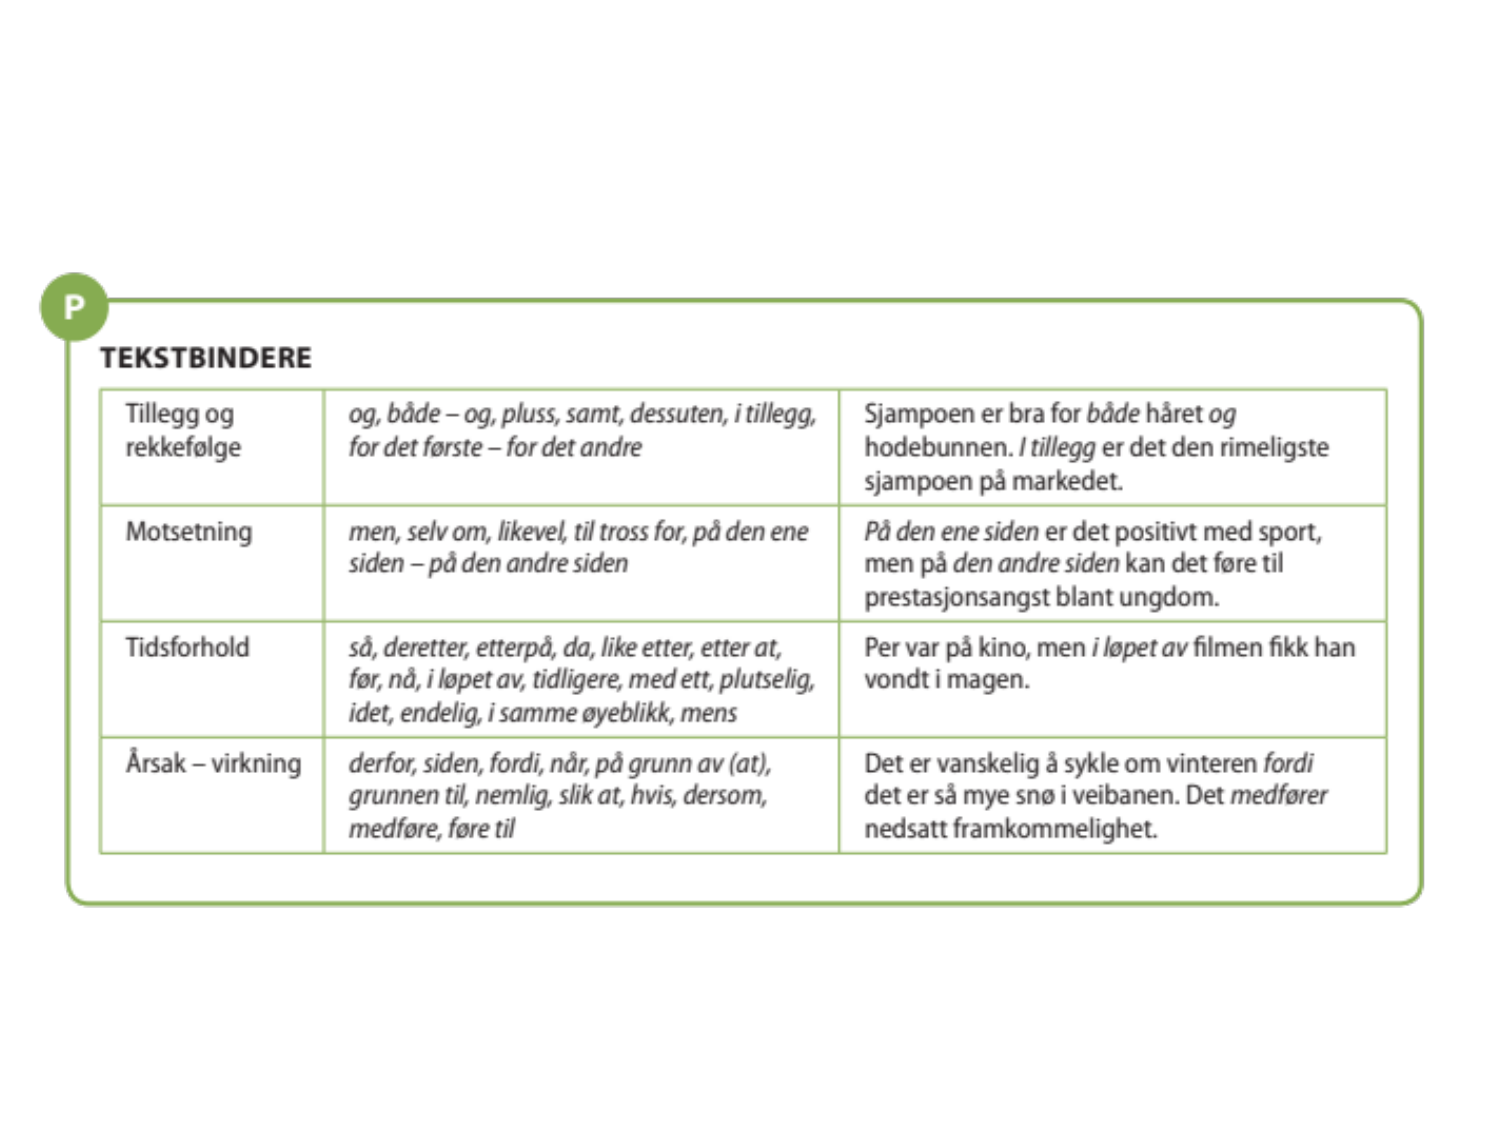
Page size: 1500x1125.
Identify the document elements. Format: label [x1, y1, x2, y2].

list [0, 211, 1447, 941]
